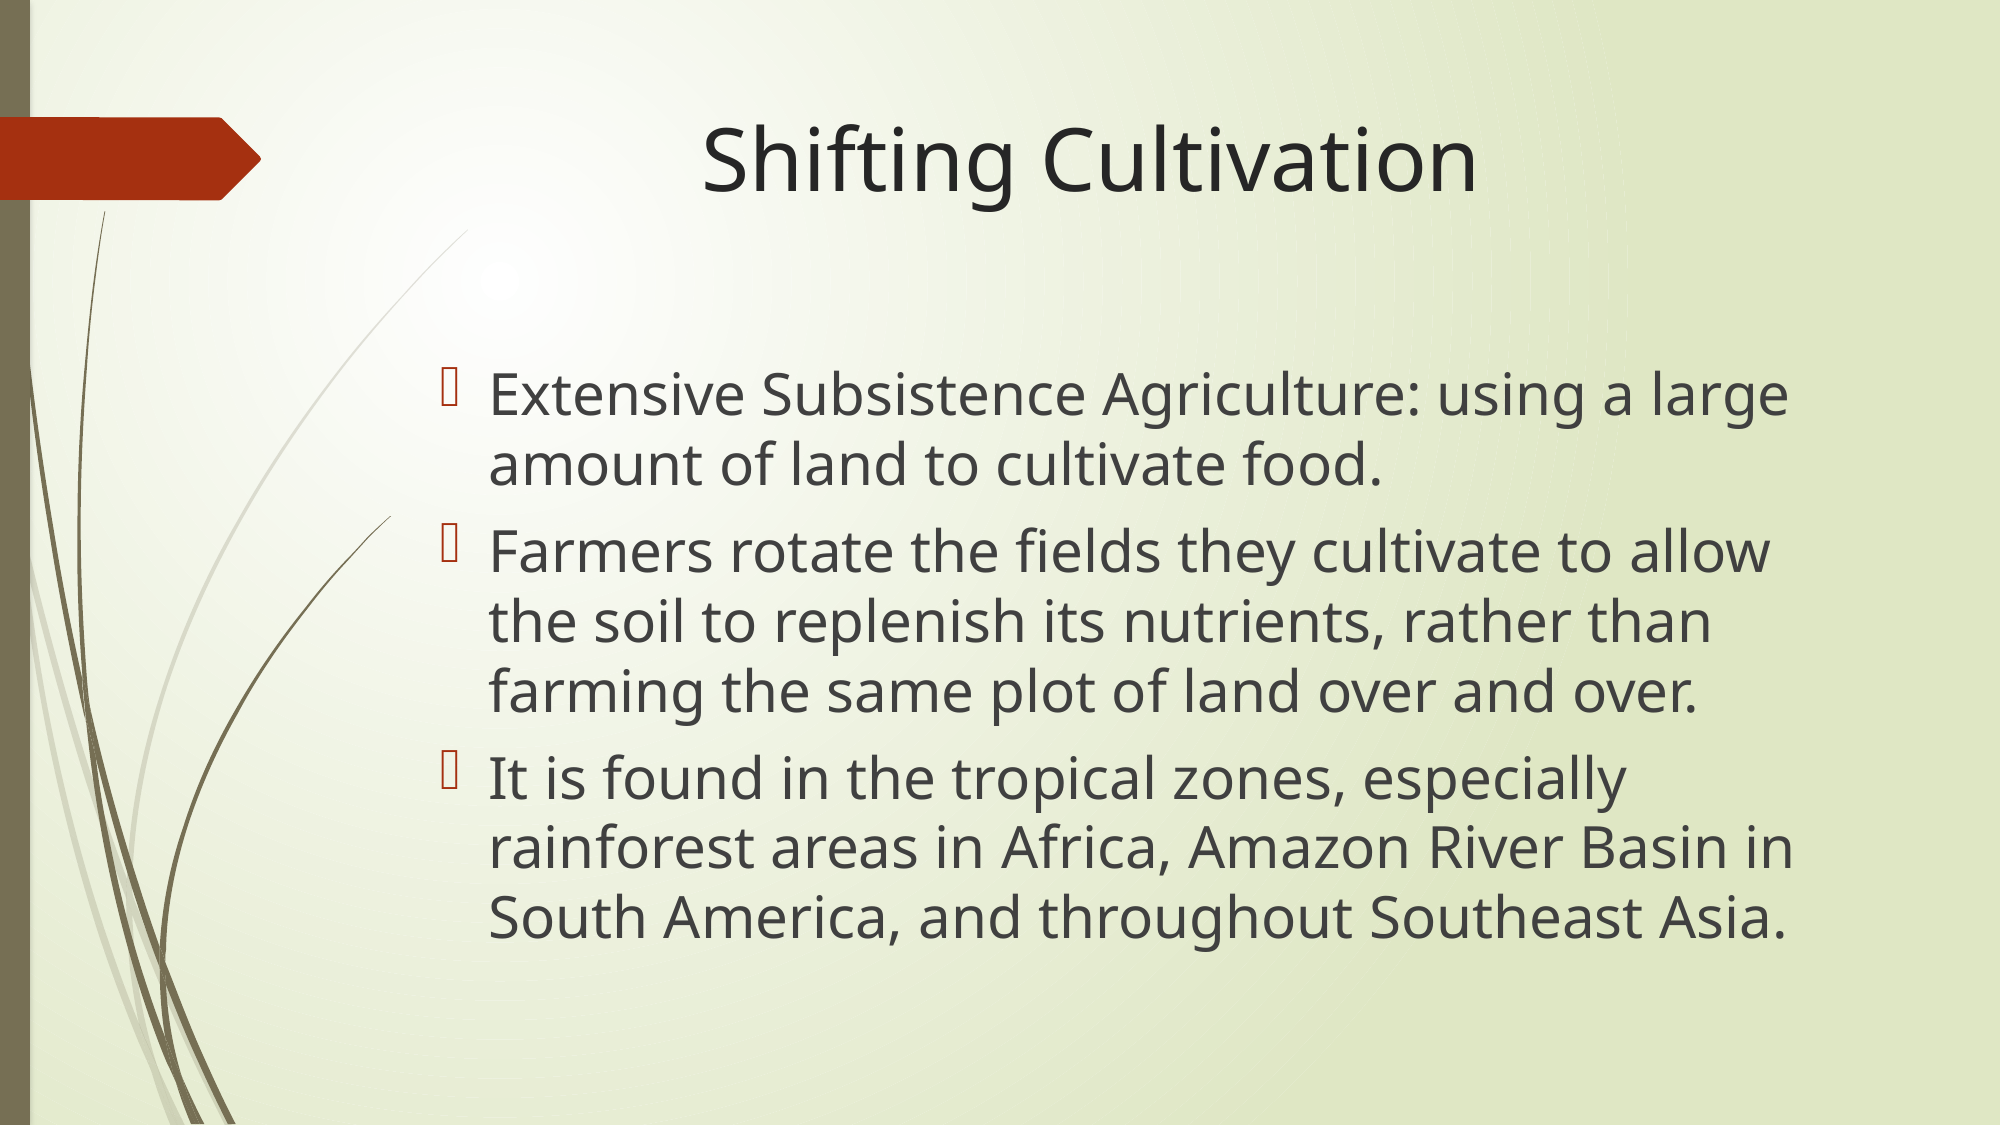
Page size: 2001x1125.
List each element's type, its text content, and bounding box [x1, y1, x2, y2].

title Shifting Cultivation [371, 95, 1834, 307]
list Extensive Subsistence Agriculture: using a large amount of land to cultivate food. Farmers rotate the fields they cultivate to allow the soil to replenish its nutrients, rather than farming the same plot of land over and over. It is found in the tropical zones, especially rainforest areas in Africa, Amazon River Basin in South America, and throughout Southeast Asia. [424, 350, 1888, 970]
